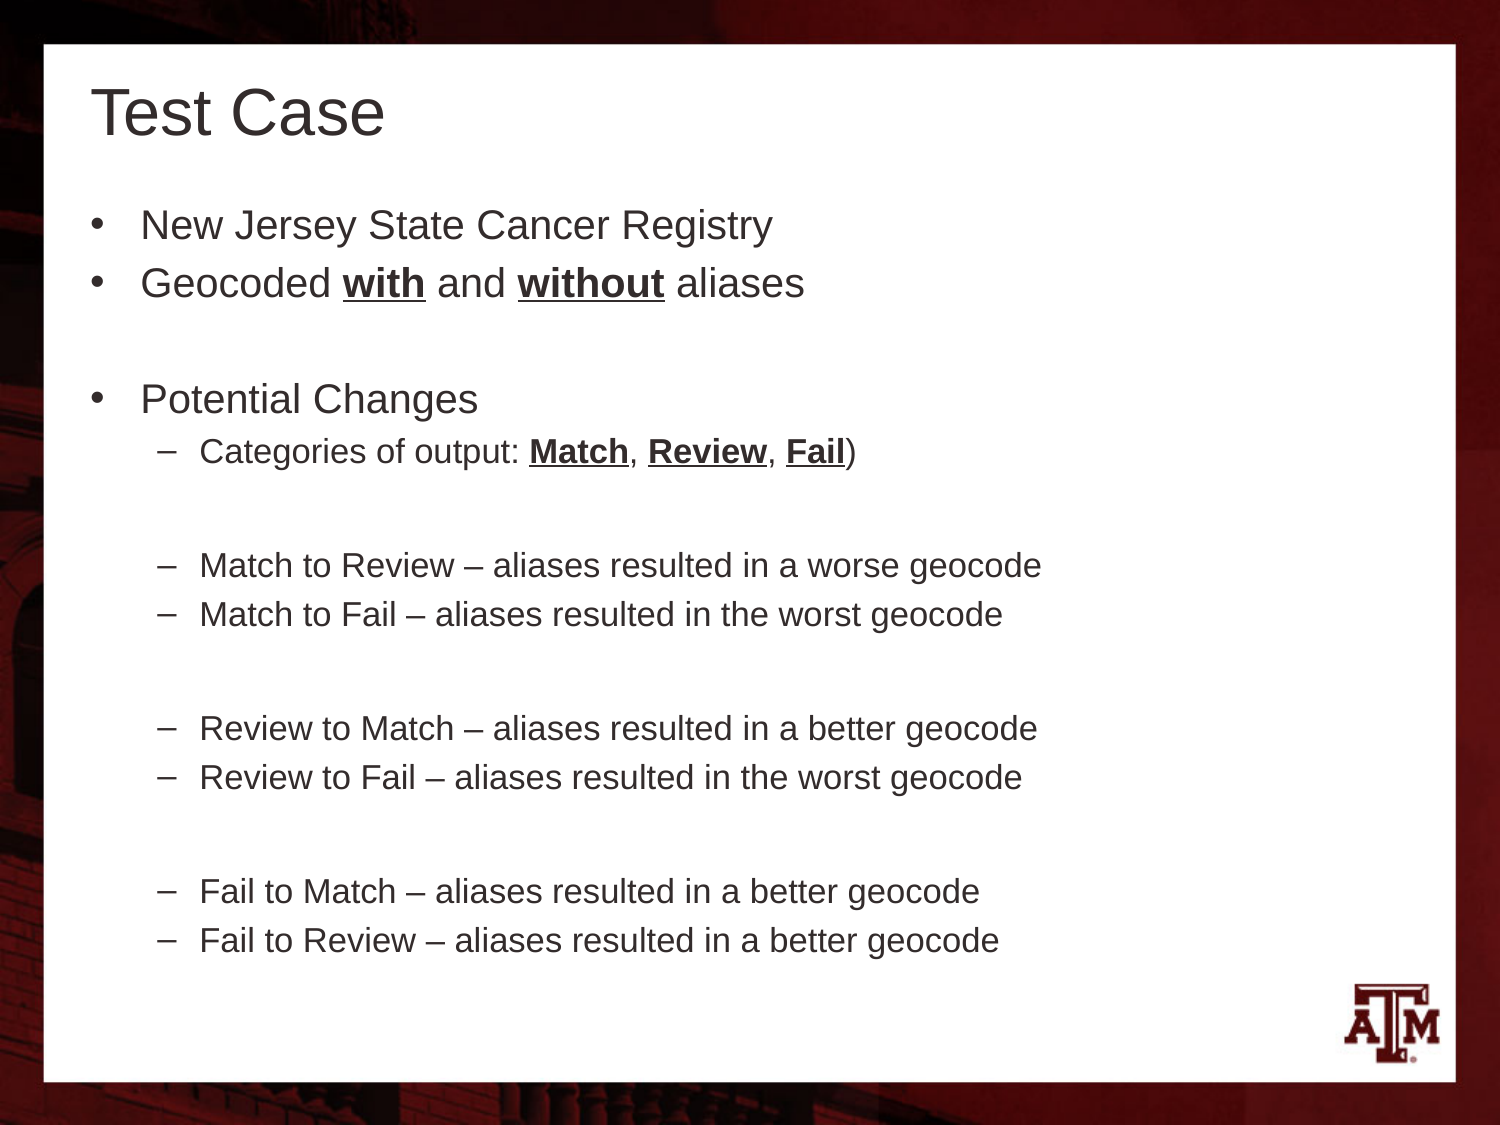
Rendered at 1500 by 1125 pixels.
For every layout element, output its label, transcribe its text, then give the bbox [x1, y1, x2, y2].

picture [0, 0, 1500, 1125]
list New Jersey State Cancer Registry Geocoded with and without aliases Potential Changes Categories of output: Match, Review, Fail) Match to Review – aliases resulted in a worse geocode Match to Fail – aliases resulted in the worst geocode Review to Match – aliases resulted in a better geocode Review to Fail – aliases resulted in the worst geocode Fail to Match – aliases resulted in a better geocode Fail to Review – aliases resulted in a better geocode [75, 190, 1425, 972]
title Test Case [75, 54, 1425, 163]
